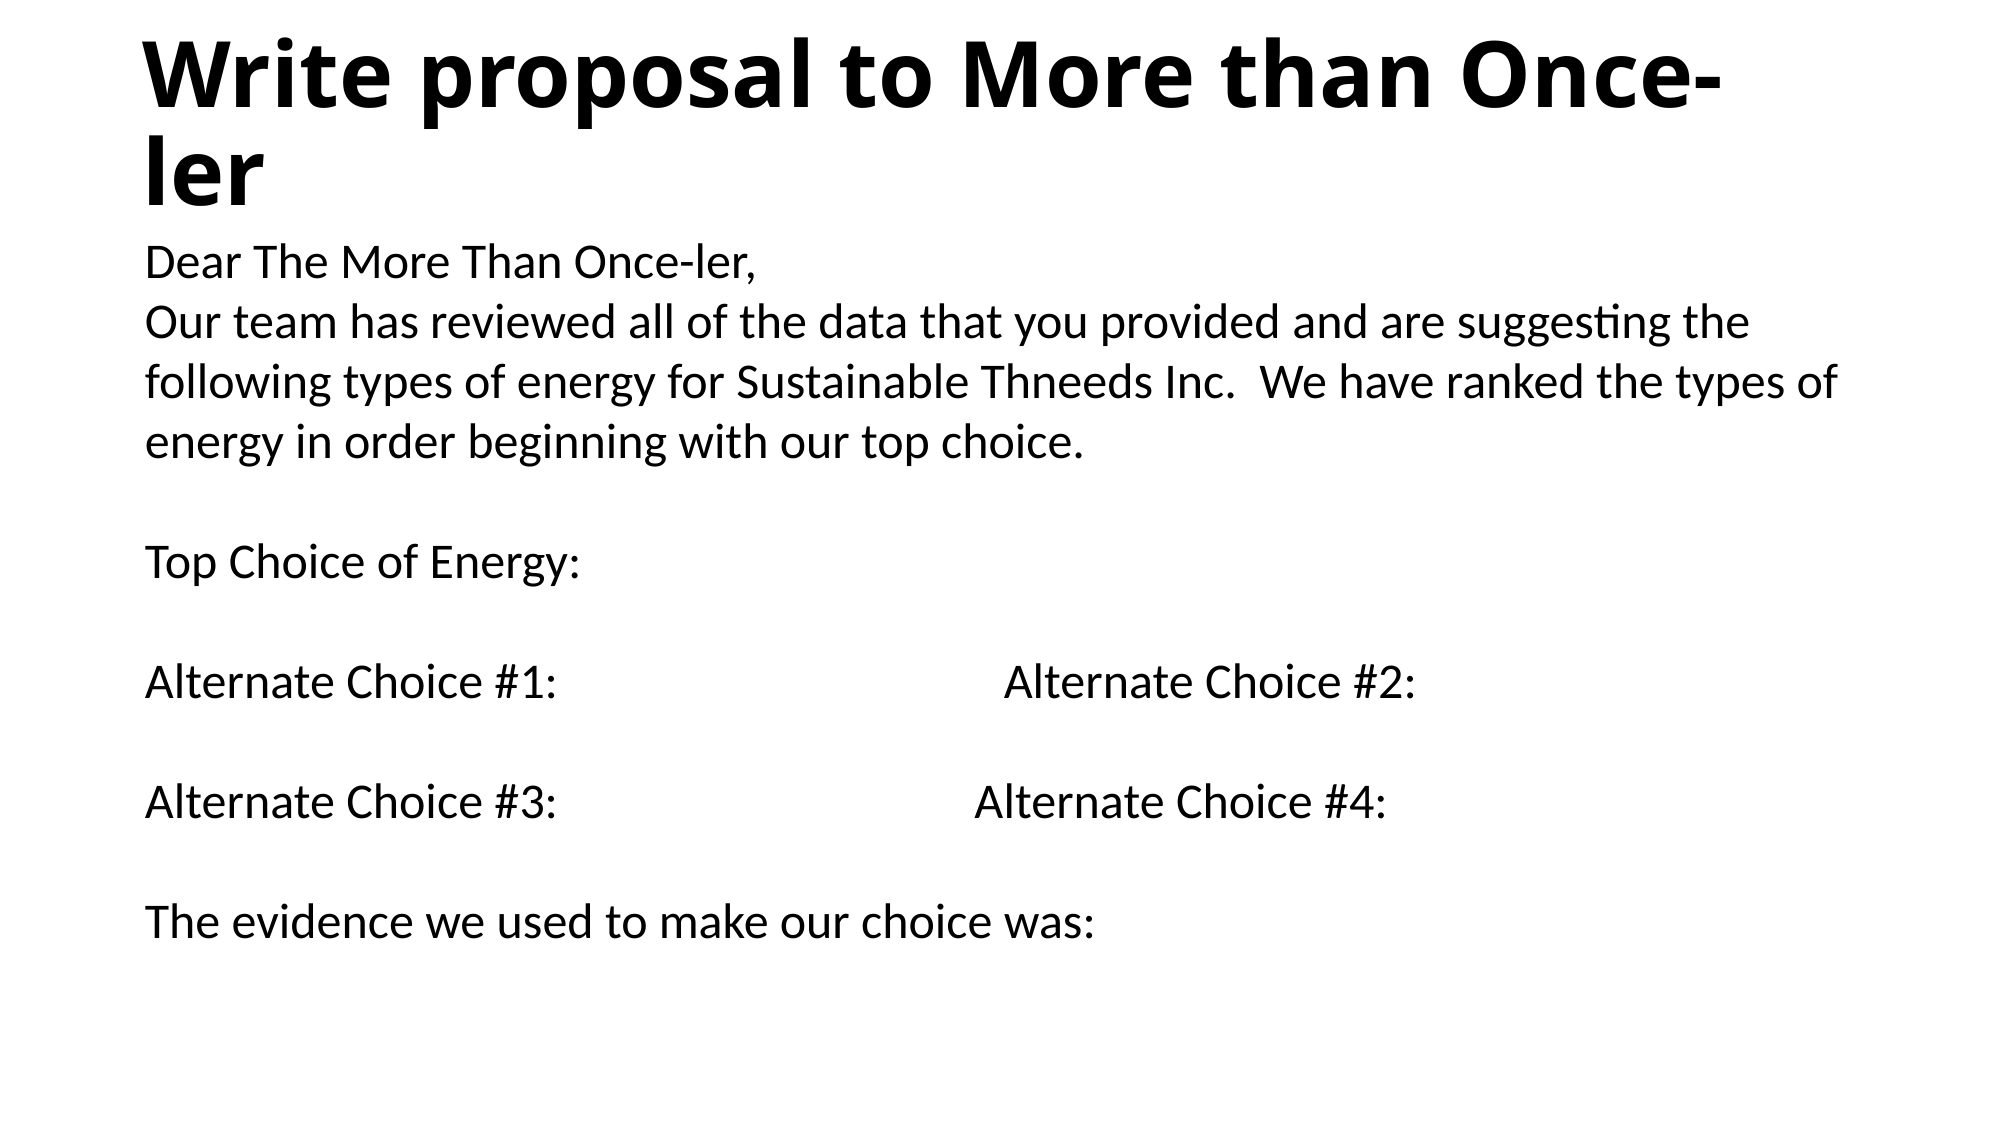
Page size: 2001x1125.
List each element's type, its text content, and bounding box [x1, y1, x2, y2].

text_box Dear The More Than Once-ler, Our team has reviewed all of the data that you provided and are suggesting the following types of energy for Sustainable Thneeds Inc. We have ranked the types of energy in order beginning with our top choice. Top Choice of Energy: Alternate Choice #1: Alternate Choice #2: Alternate Choice #3: Alternate Choice #4: The evidence we used to make our choice was: [130, 221, 1922, 956]
title Write proposal to More than Once-ler [127, 43, 1853, 211]
